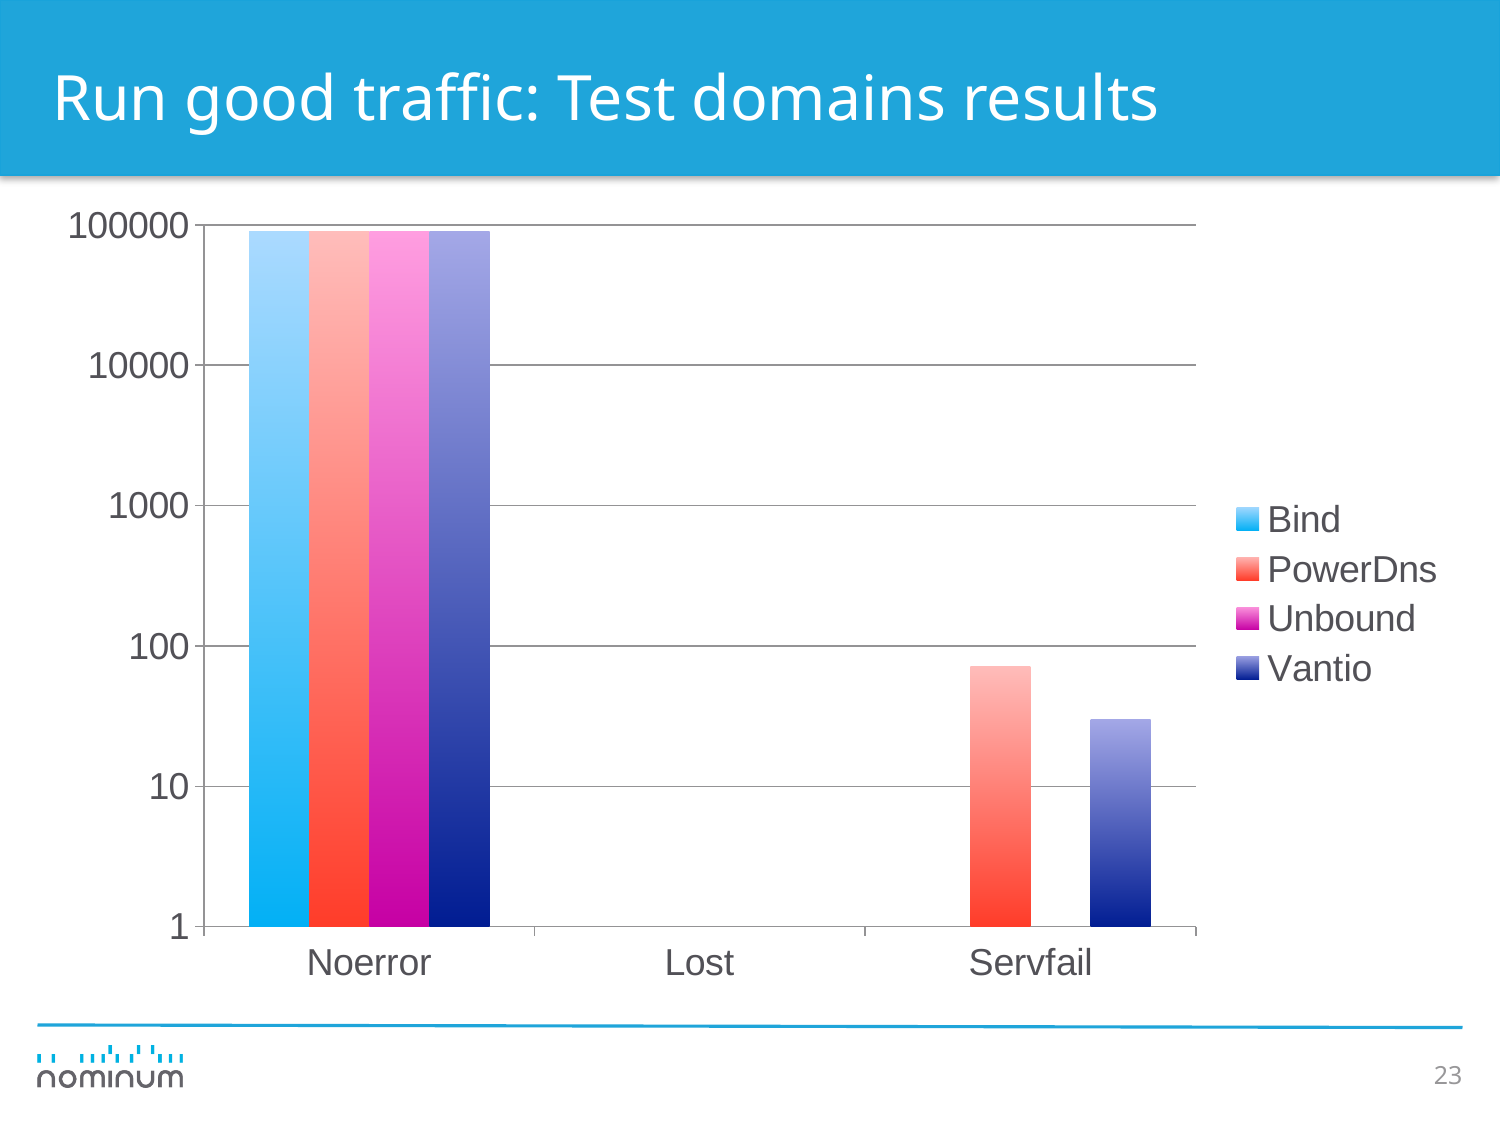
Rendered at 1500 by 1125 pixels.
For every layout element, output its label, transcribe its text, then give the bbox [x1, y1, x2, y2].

title Run good traffic: Test domains results [37, 38, 1464, 163]
picture [37, 1045, 183, 1088]
slide_number 23 [1112, 1027, 1463, 1088]
chart [38, 187, 1463, 1001]
